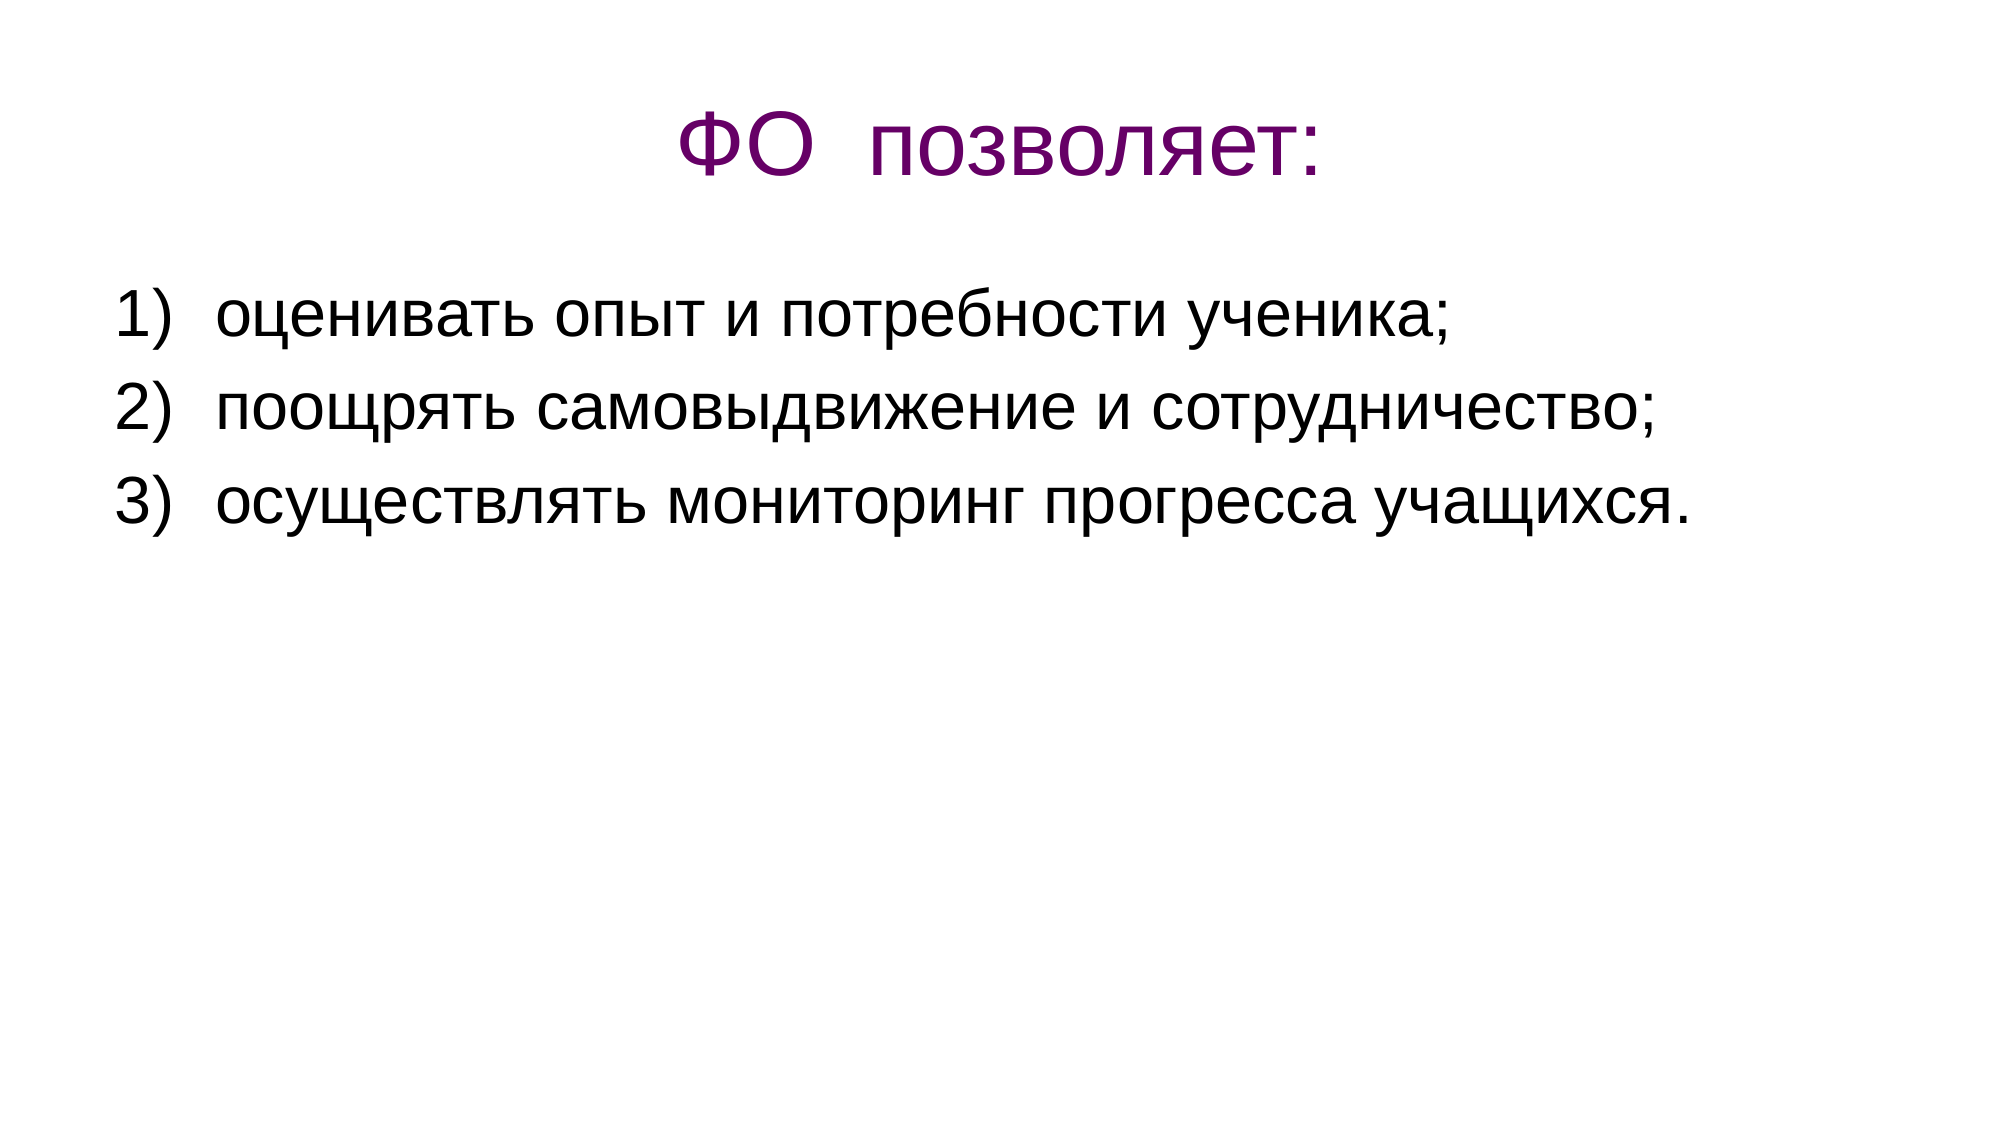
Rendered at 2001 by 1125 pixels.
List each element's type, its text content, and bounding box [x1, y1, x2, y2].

list оценивать опыт и потребности ученика; поощрять самовыдвижение и сотрудничество; осуществлять мониторинг прогресса учащихся. [99, 262, 1900, 1005]
title ФО позволяет: [99, 45, 1900, 233]
